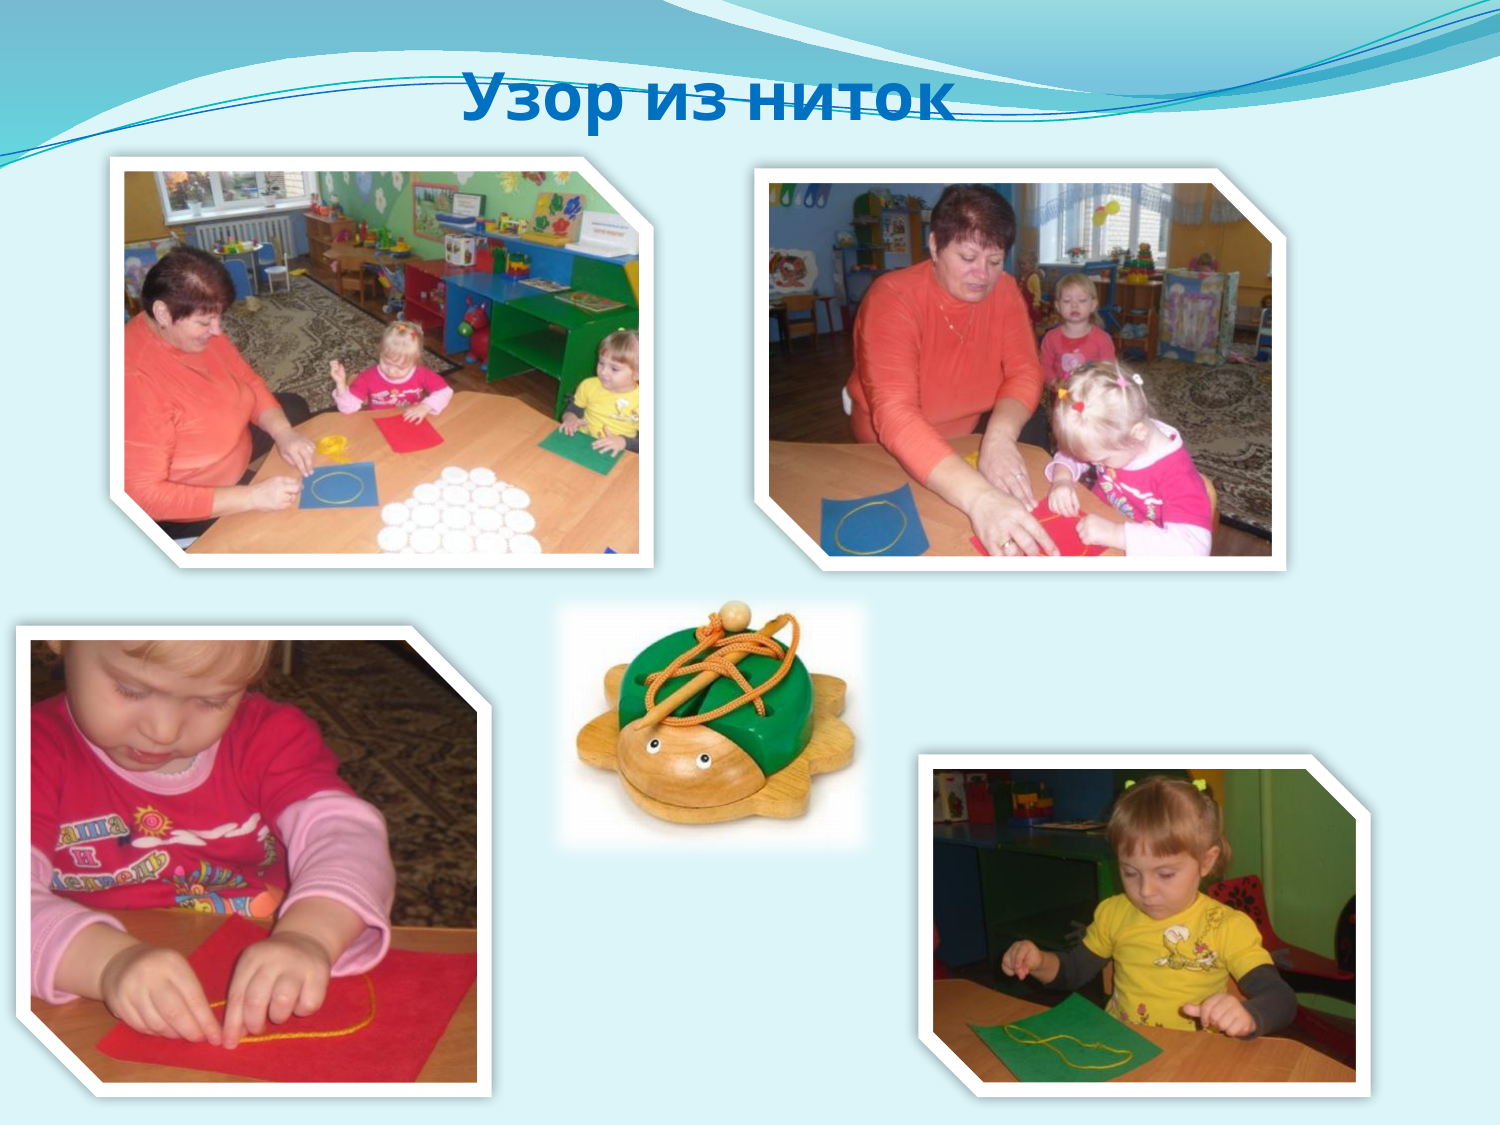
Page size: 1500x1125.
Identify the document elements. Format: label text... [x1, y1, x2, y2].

picture [761, 175, 1280, 564]
picture [925, 761, 1364, 1090]
picture [538, 585, 885, 867]
text_box Узор из ниток [199, 46, 1219, 142]
picture [23, 632, 485, 1091]
picture [116, 163, 647, 562]
